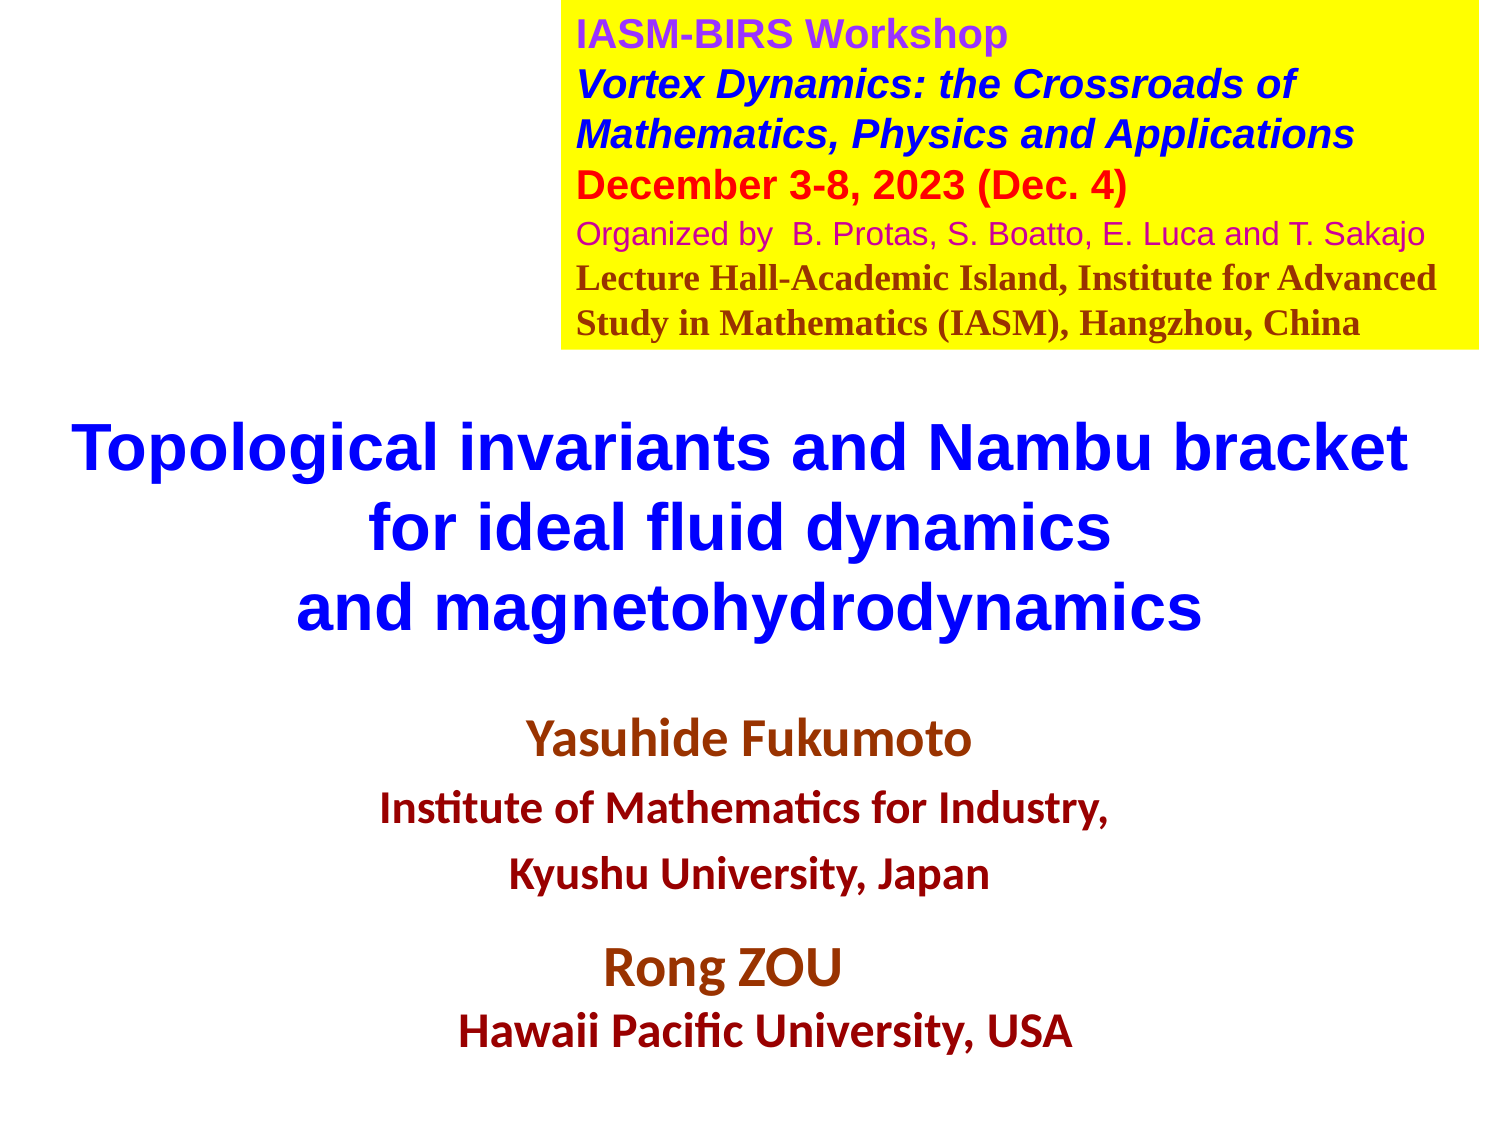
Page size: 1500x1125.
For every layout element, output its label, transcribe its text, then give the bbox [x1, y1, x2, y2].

text_box Topological invariants and Nambu bracket for ideal fluid dynamics and magnetohydrodynamics [0, 383, 1500, 665]
subtitle Yasuhide Fukumoto Institute of Mathematics for Industry, Kyushu University, Japan [183, 694, 1317, 907]
text_box Rong ZOU Hawaii Pacific University, USA [301, 920, 1146, 1066]
text_box IASM-BIRS Workshop Vortex Dynamics: the Crossroads of Mathematics, Physics and Applications December 3-8, 2023 (Dec. 4) Organized by B. Protas, S. Boatto, E. Luca and T. Sakajo Lecture Hall-Academic Island, Institute for Advanced Study in Mathematics (IASM), Hangzhou, China [561, 0, 1479, 350]
